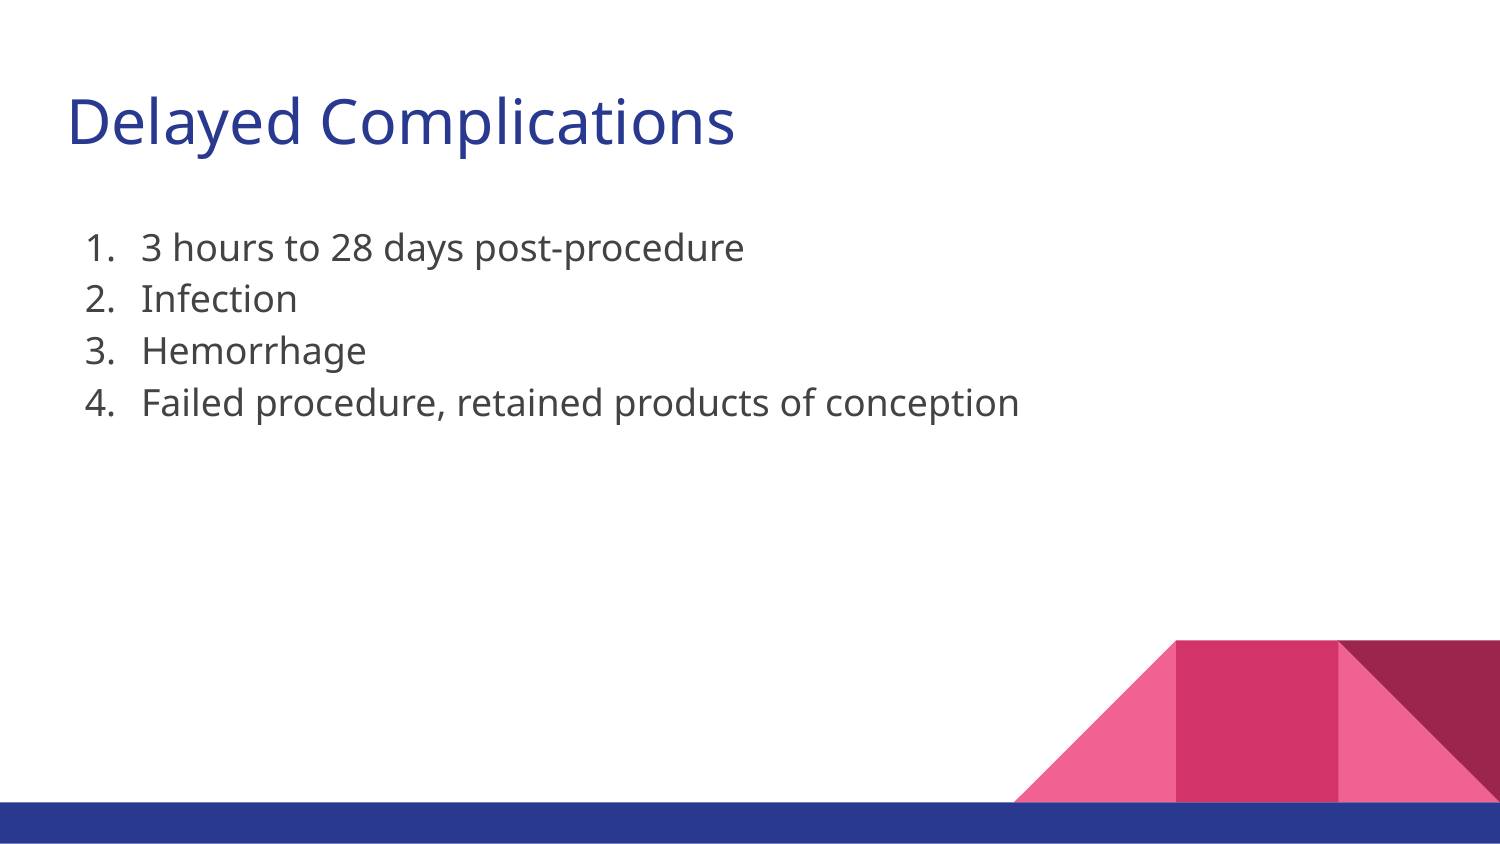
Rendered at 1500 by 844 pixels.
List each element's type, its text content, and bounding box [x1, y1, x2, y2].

title Delayed Complications [51, 67, 1449, 167]
list 3 hours to 28 days post-procedure Infection Hemorrhage Failed procedure, retained products of conception [51, 201, 1449, 750]
